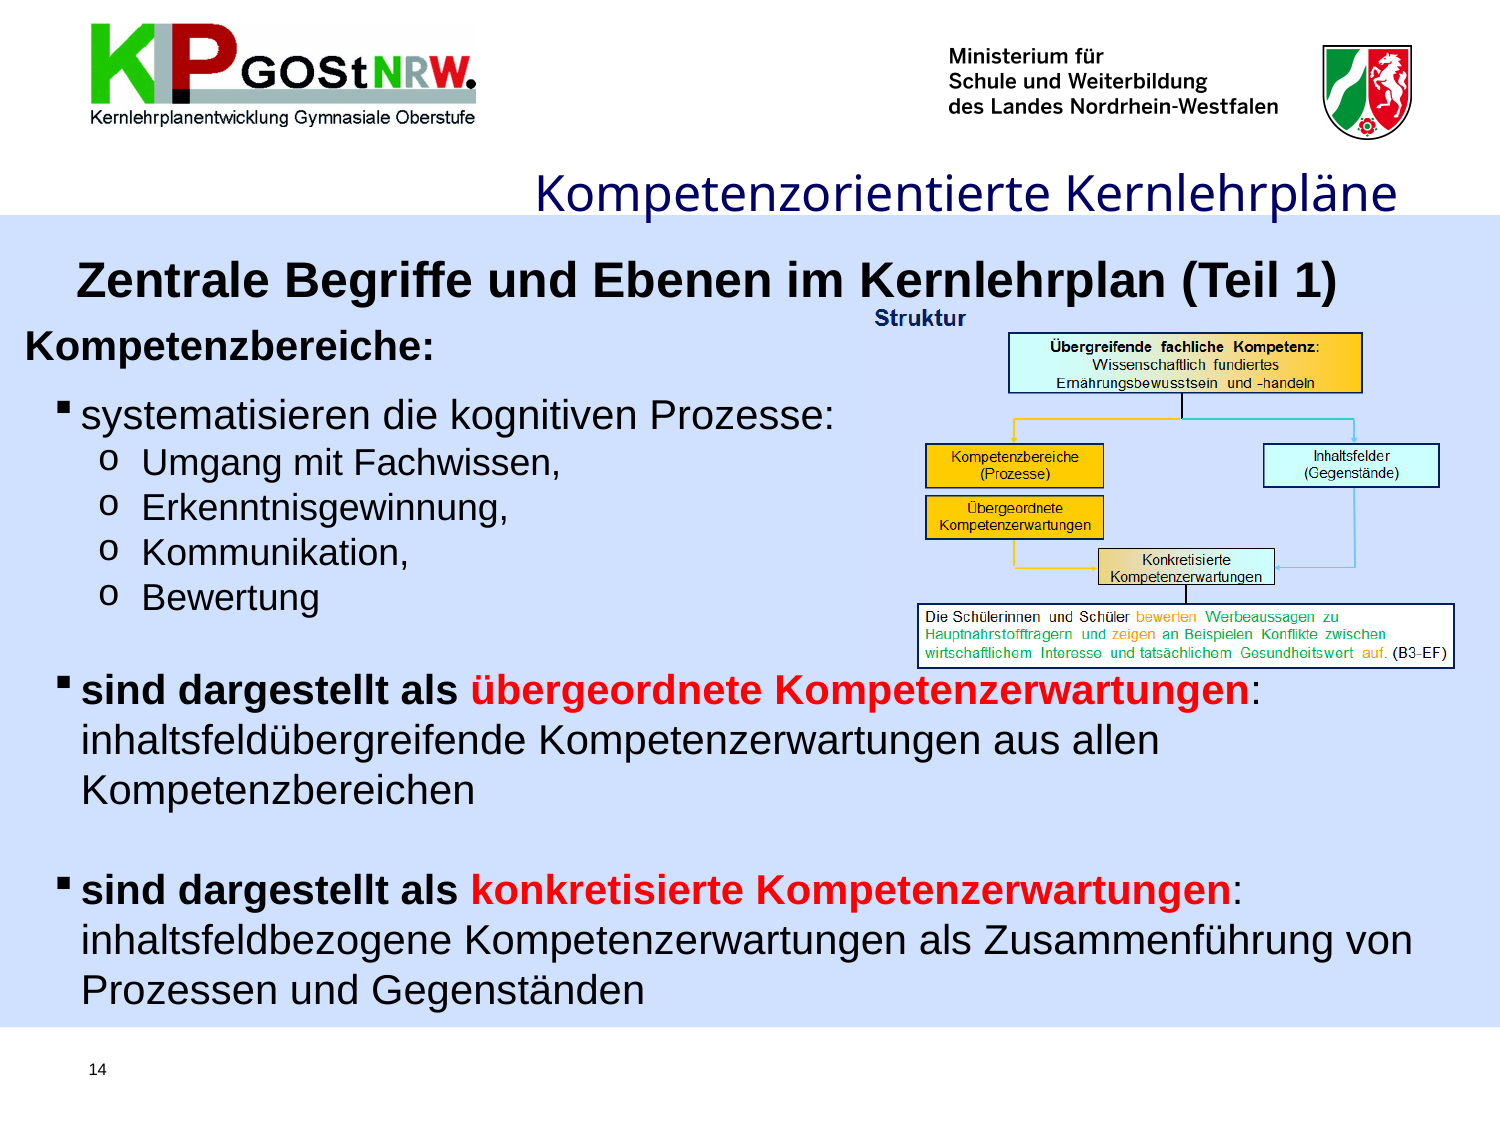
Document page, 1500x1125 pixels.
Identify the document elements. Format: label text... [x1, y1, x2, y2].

picture [90, 23, 477, 127]
text_box Kompetenzbereiche: systematisieren die kognitiven Prozesse: Umgang mit Fachwissen, Erkenntnisgewinnung, Kommunikation, Bewertung sind dargestellt als übergeordnete Kompetenzerwartungen: inhaltsfeldübergreifende Kompetenzerwartungen aus allen Kompetenzbereichen sind dargestellt als konkretisierte Kompetenzerwartungen: inhaltsfeldbezogene Kompetenzerwartungen als Zusammenführung von Prozessen und Gegenständen [24, 319, 1481, 1019]
title Kompetenzorientierte Kernlehrpläne [76, 160, 1400, 231]
text_box Zentrale Begriffe und Ebenen im Kernlehrplan (Teil 1) [61, 240, 1481, 316]
picture [949, 45, 1412, 140]
slide_number 14 [88, 1058, 136, 1115]
picture [868, 306, 1500, 670]
